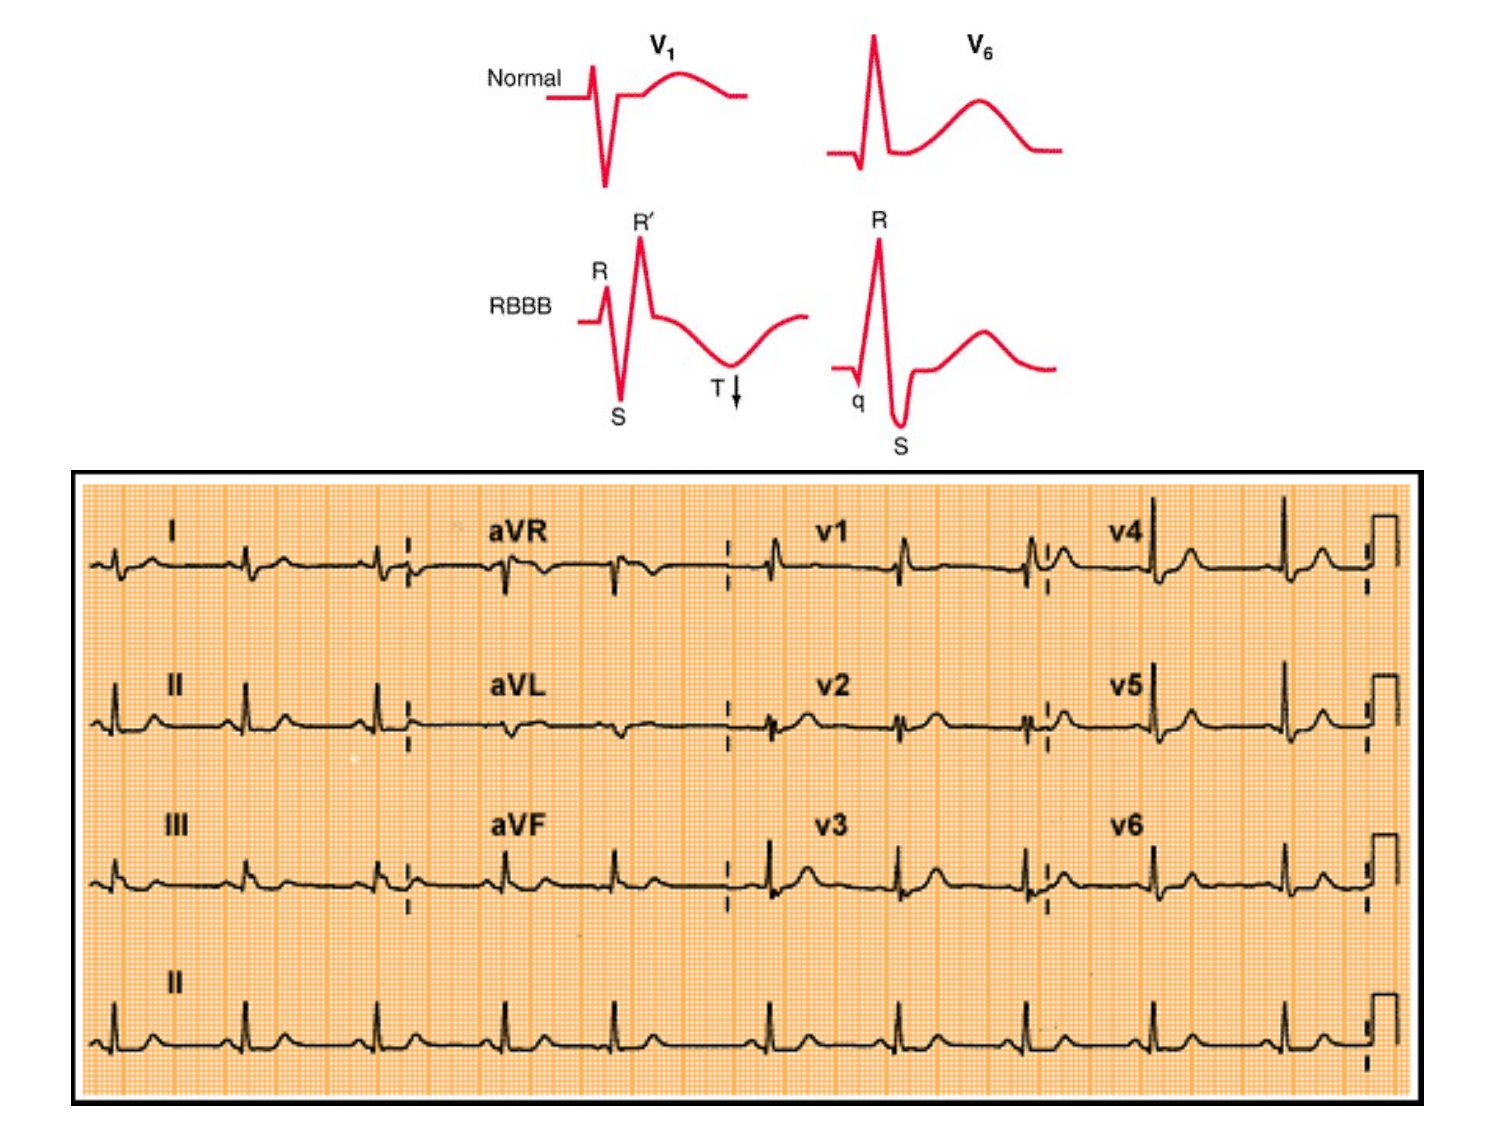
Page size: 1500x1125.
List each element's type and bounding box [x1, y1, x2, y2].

picture [478, 19, 1074, 469]
picture [71, 470, 1424, 1107]
